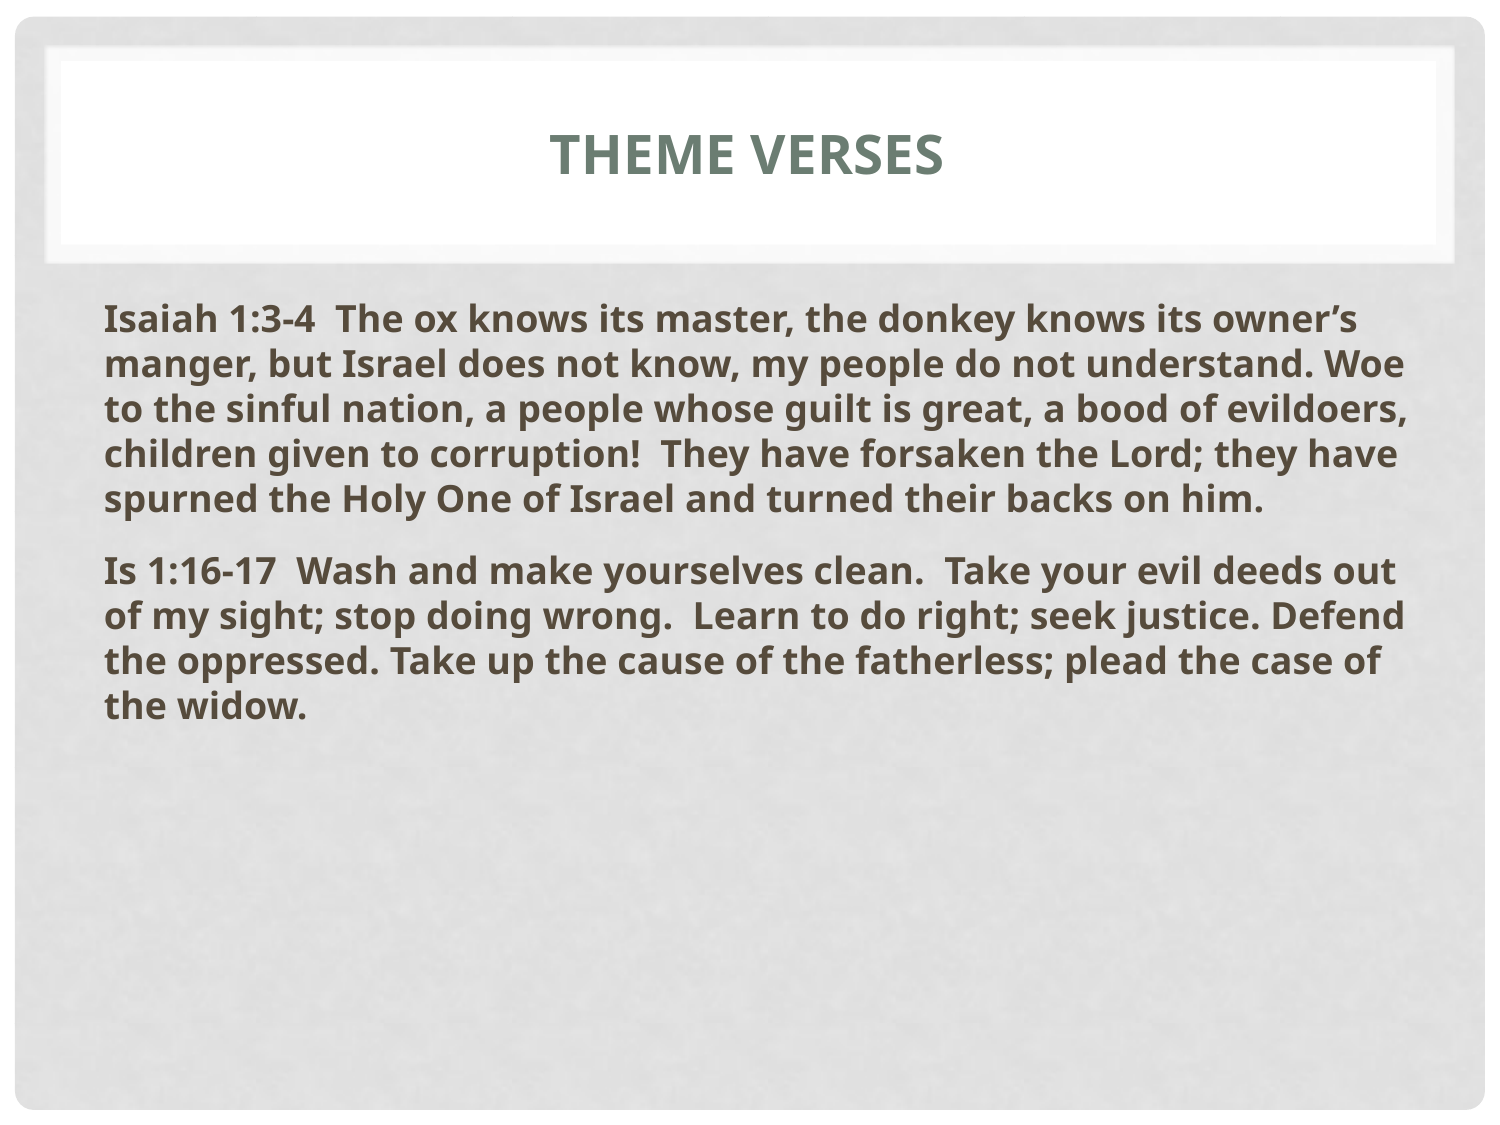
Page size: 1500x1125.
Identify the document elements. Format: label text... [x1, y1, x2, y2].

title Theme Verses [69, 66, 1425, 238]
list Isaiah 1:3-4 The ox knows its master, the donkey knows its owner’s manger, but Israel does not know, my people do not understand. Woe to the sinful nation, a people whose guilt is great, a bood of evildoers, children given to corruption! They have forsaken the Lord; they have spurned the Holy One of Israel and turned their backs on him. Is 1:16-17 Wash and make yourselves clean. Take your evil deeds out of my sight; stop doing wrong. Learn to do right; seek justice. Defend the oppressed. Take up the cause of the fatherless; plead the case of the widow. [75, 287, 1425, 1005]
